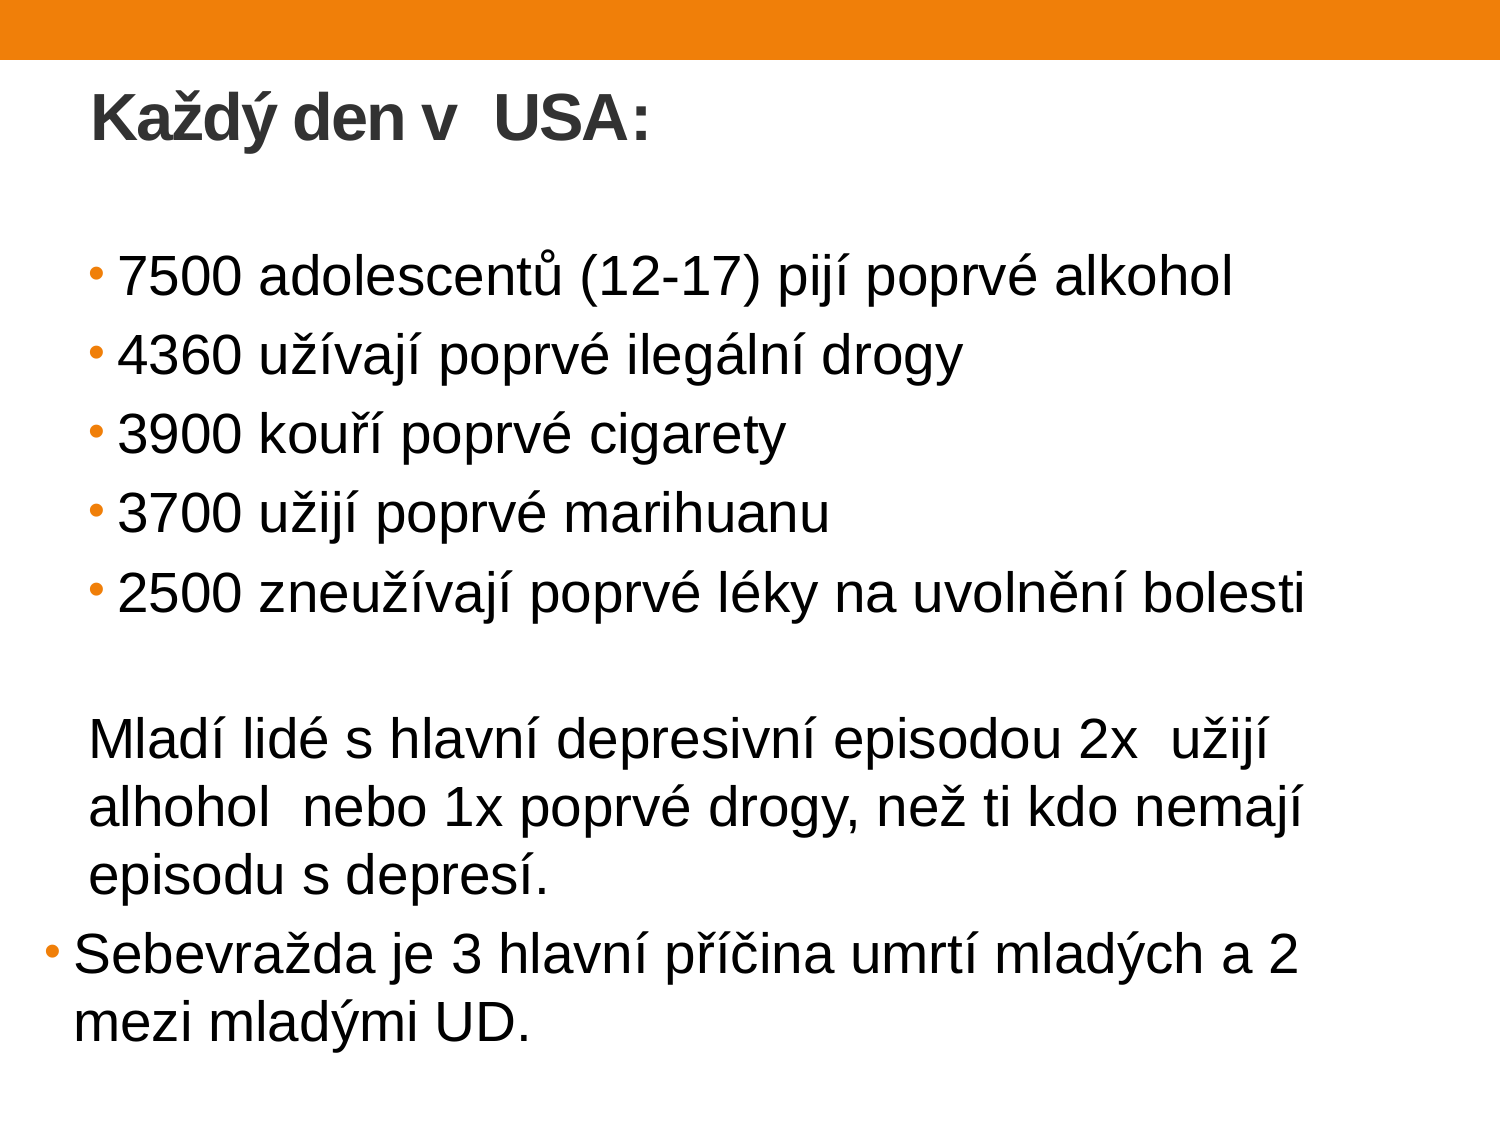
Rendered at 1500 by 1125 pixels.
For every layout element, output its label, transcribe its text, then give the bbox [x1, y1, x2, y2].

list 7500 adolescentů (12-17) pijí poprvé alkohol 4360 užívají poprvé ilegální drogy 3900 kouří poprvé cigarety 3700 užijí poprvé marihuanu 2500 zneužívají poprvé léky na uvolnění bolesti Mladí lidé s hlavní depresivní episodou 2x užijí alhohol nebo 1x poprvé drogy, než ti kdo nemají episodu s depresí. Sebevražda je 3 hlavní příčina umrtí mladých a 2 mezi mladými UD. [29, 231, 1425, 1063]
title Každý den v USA: [75, 87, 1425, 220]
